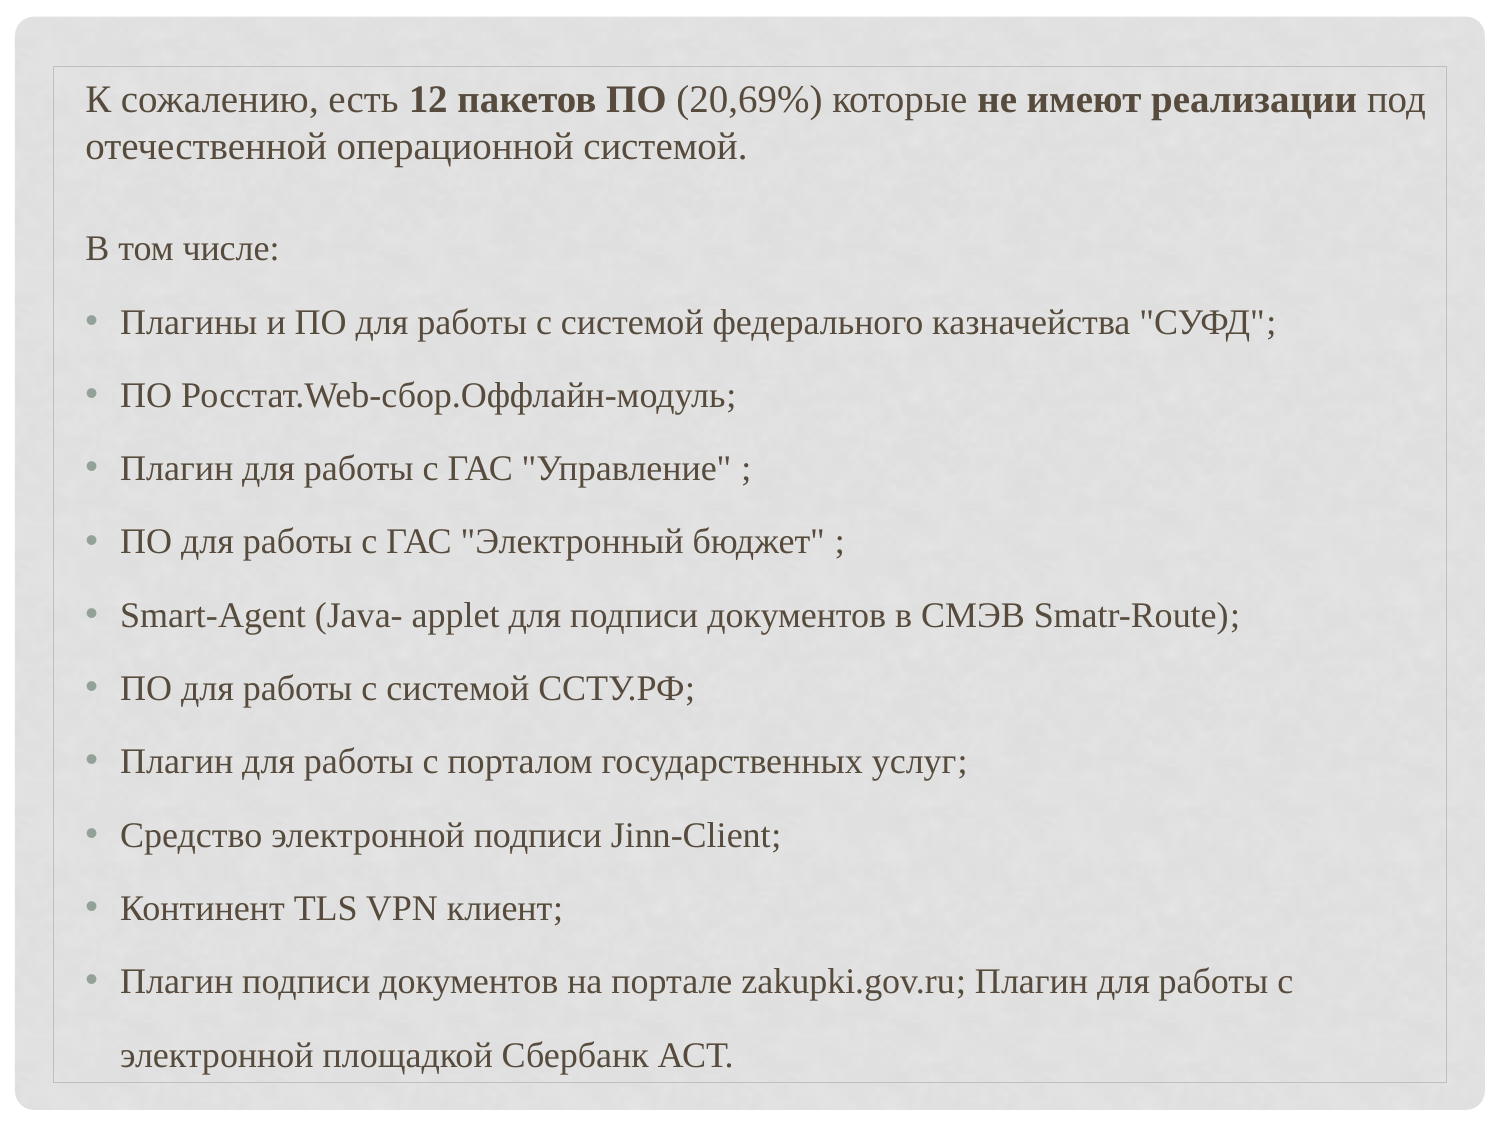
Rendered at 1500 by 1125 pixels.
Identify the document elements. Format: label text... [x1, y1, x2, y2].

list К сожалению, есть 12 пакетов ПО (20,69%) которые не имеют реализации под отечественной операционной системой. В том числе: Плагины и ПО для работы с системой федерального казначейства "СУФД"; ПО Росстат.Web-сбор.Оффлайн-модуль; Плагин для работы с ГАС "Управление" ; ПО для работы с ГАС "Электронный бюджет" ; Smart-Agent (Java- applet для подписи документов в СМЭВ Smatr-Route); ПО для работы с системой ССТУ.РФ; Плагин для работы с порталом государственных услуг; Средство электронной подписи Jinn-Client; Континент TLS VPN клиент; Плагин подписи документов на портале zakupki.gov.ru; Плагин для работы с электронной площадкой Сбербанк АСТ. [53, 66, 1447, 1083]
